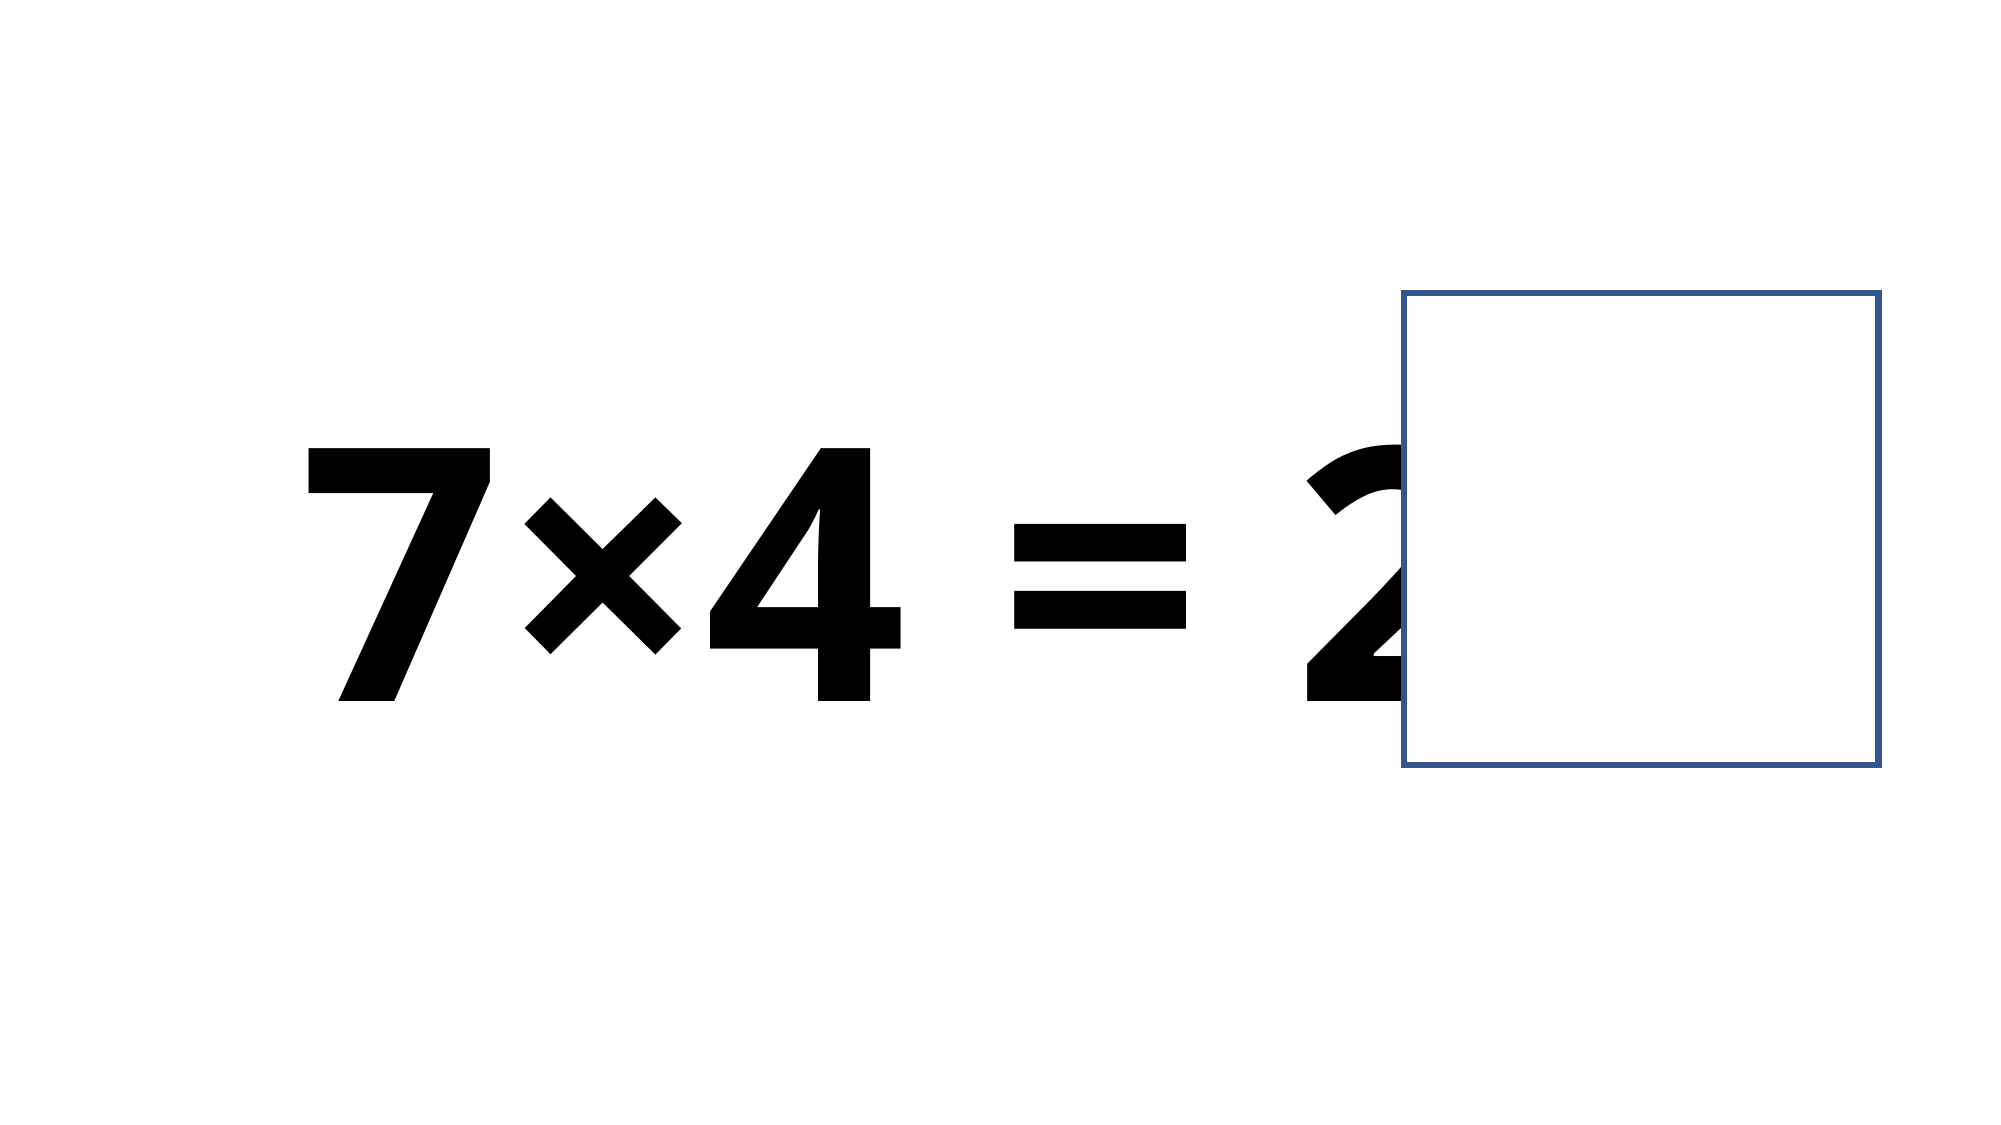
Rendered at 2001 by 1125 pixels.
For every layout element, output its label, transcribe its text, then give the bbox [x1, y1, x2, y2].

text_box 7×4 = 28 [284, 340, 1716, 780]
text_box [1403, 292, 1880, 766]
